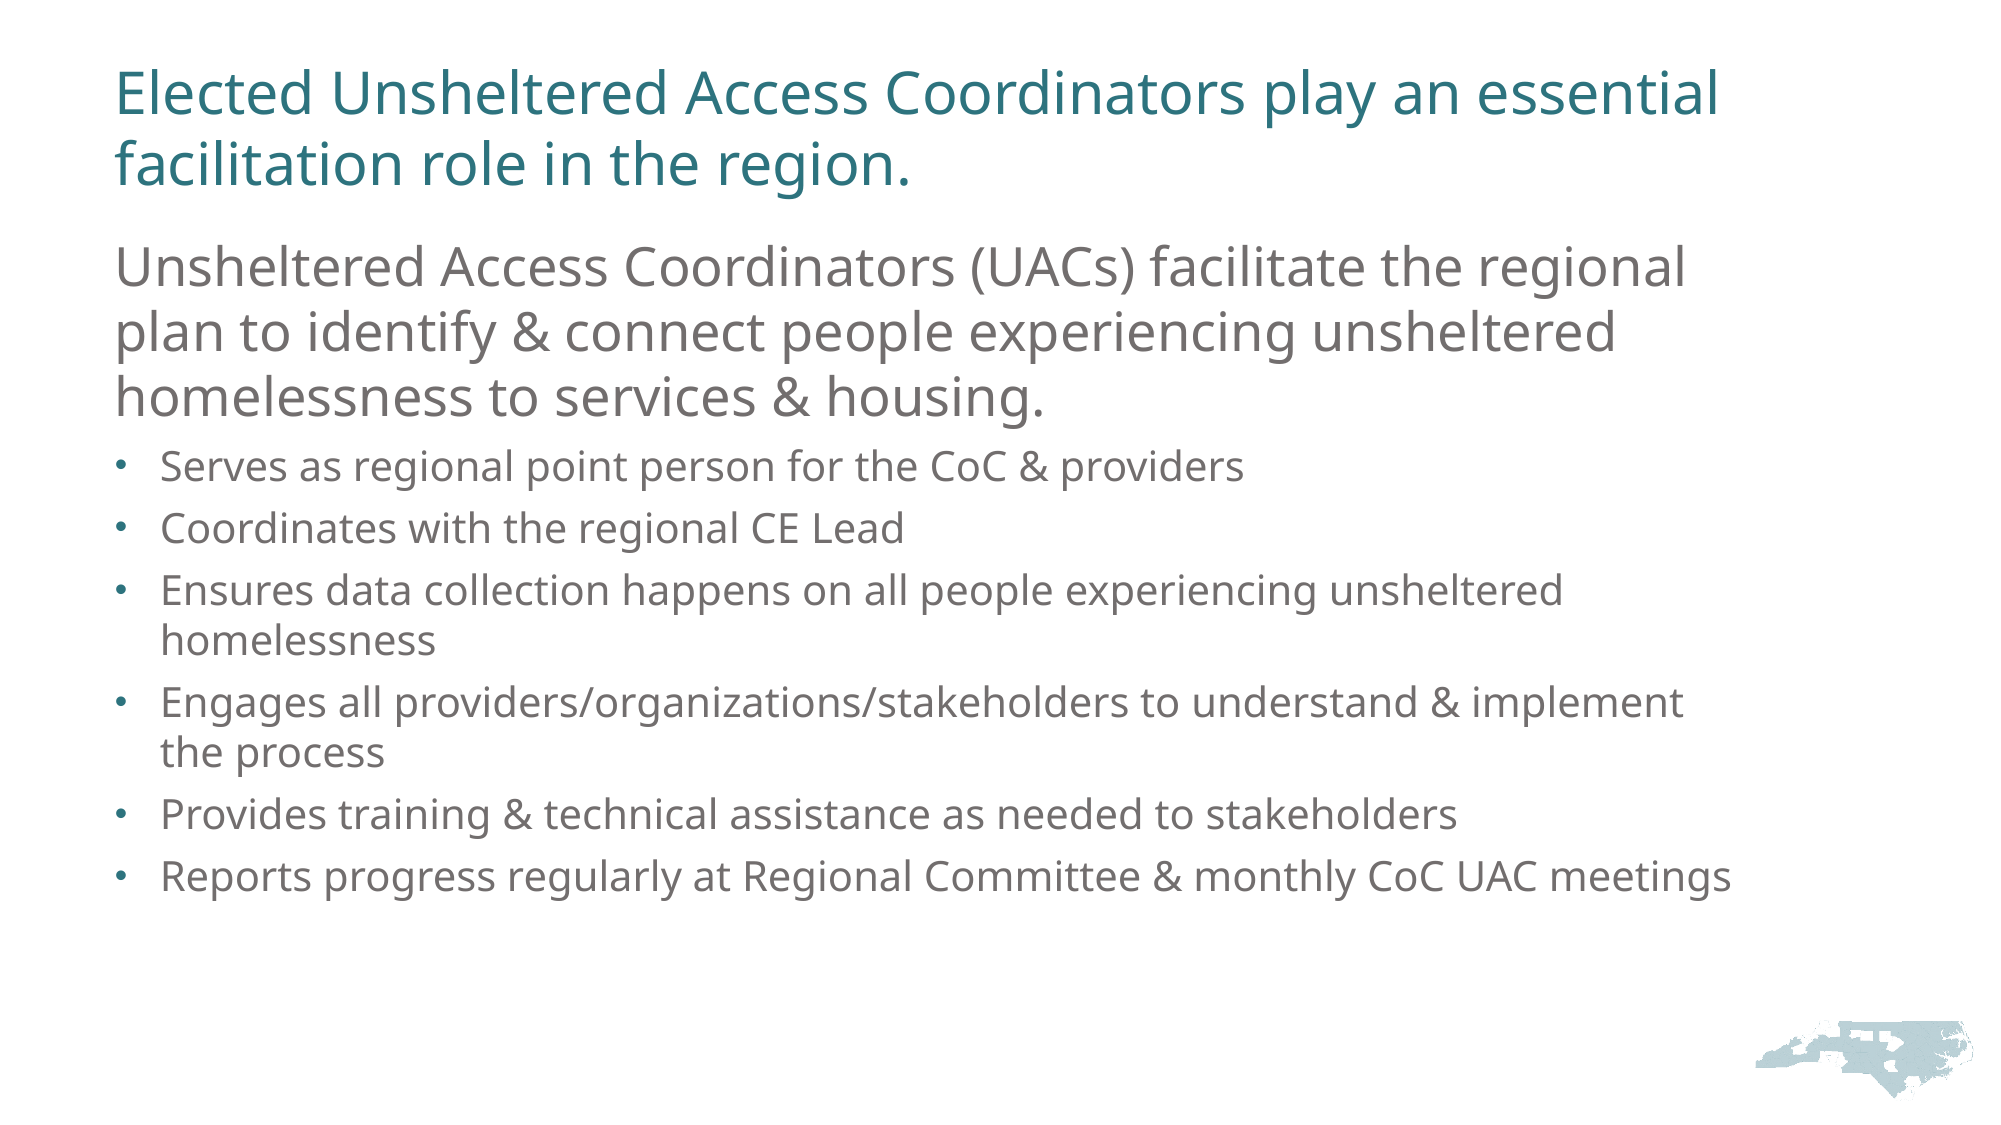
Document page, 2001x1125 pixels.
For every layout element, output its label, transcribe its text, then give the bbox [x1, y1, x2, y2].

list Unsheltered Access Coordinators (UACs) facilitate the regional plan to identify & connect people experiencing unsheltered homelessness to services & housing. Serves as regional point person for the CoC & providers Coordinates with the regional CE Lead Ensures data collection happens on all people experiencing unsheltered homelessness Engages all providers/organizations/stakeholders to understand & implement the process Provides training & technical assistance as needed to stakeholders Reports progress regularly at Regional Committee & monthly CoC UAC meetings [99, 224, 1750, 988]
title Elected Unsheltered Access Coordinators play an essential facilitation role in the region. [99, 45, 1750, 213]
